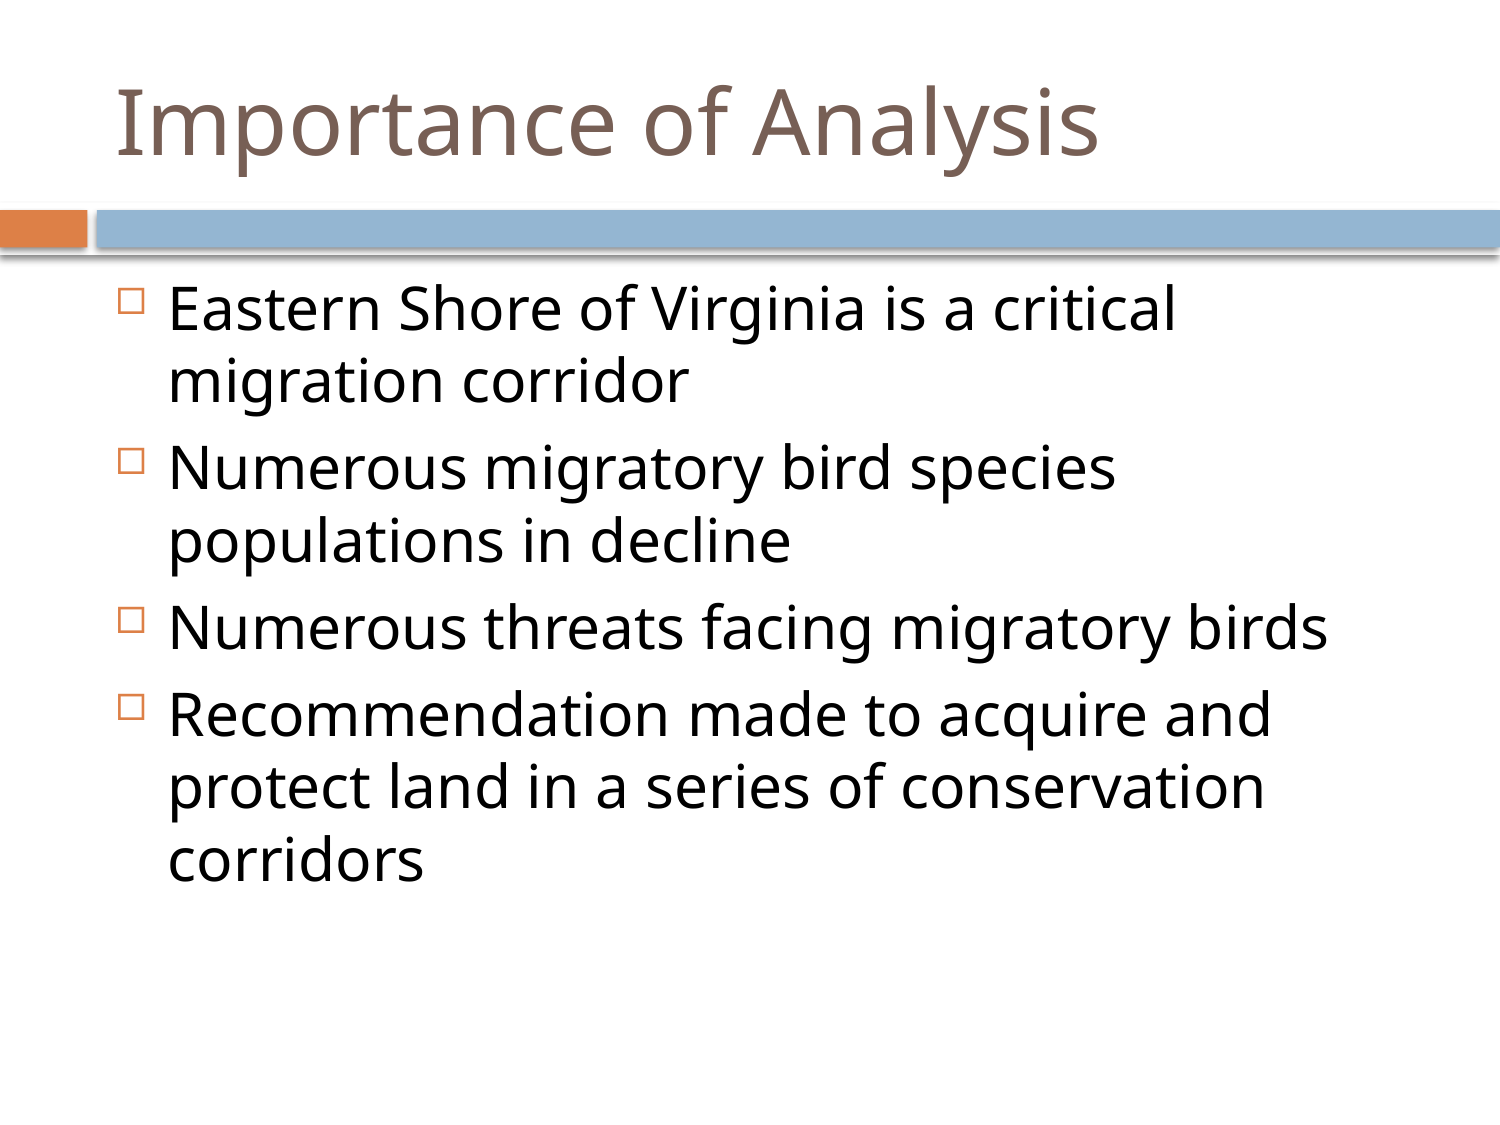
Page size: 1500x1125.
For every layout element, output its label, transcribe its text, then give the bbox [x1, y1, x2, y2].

title Importance of Analysis [100, 37, 1438, 200]
list Eastern Shore of Virginia is a critical migration corridor Numerous migratory bird species populations in decline Numerous threats facing migratory birds Recommendation made to acquire and protect land in a series of conservation corridors [100, 262, 1438, 1100]
